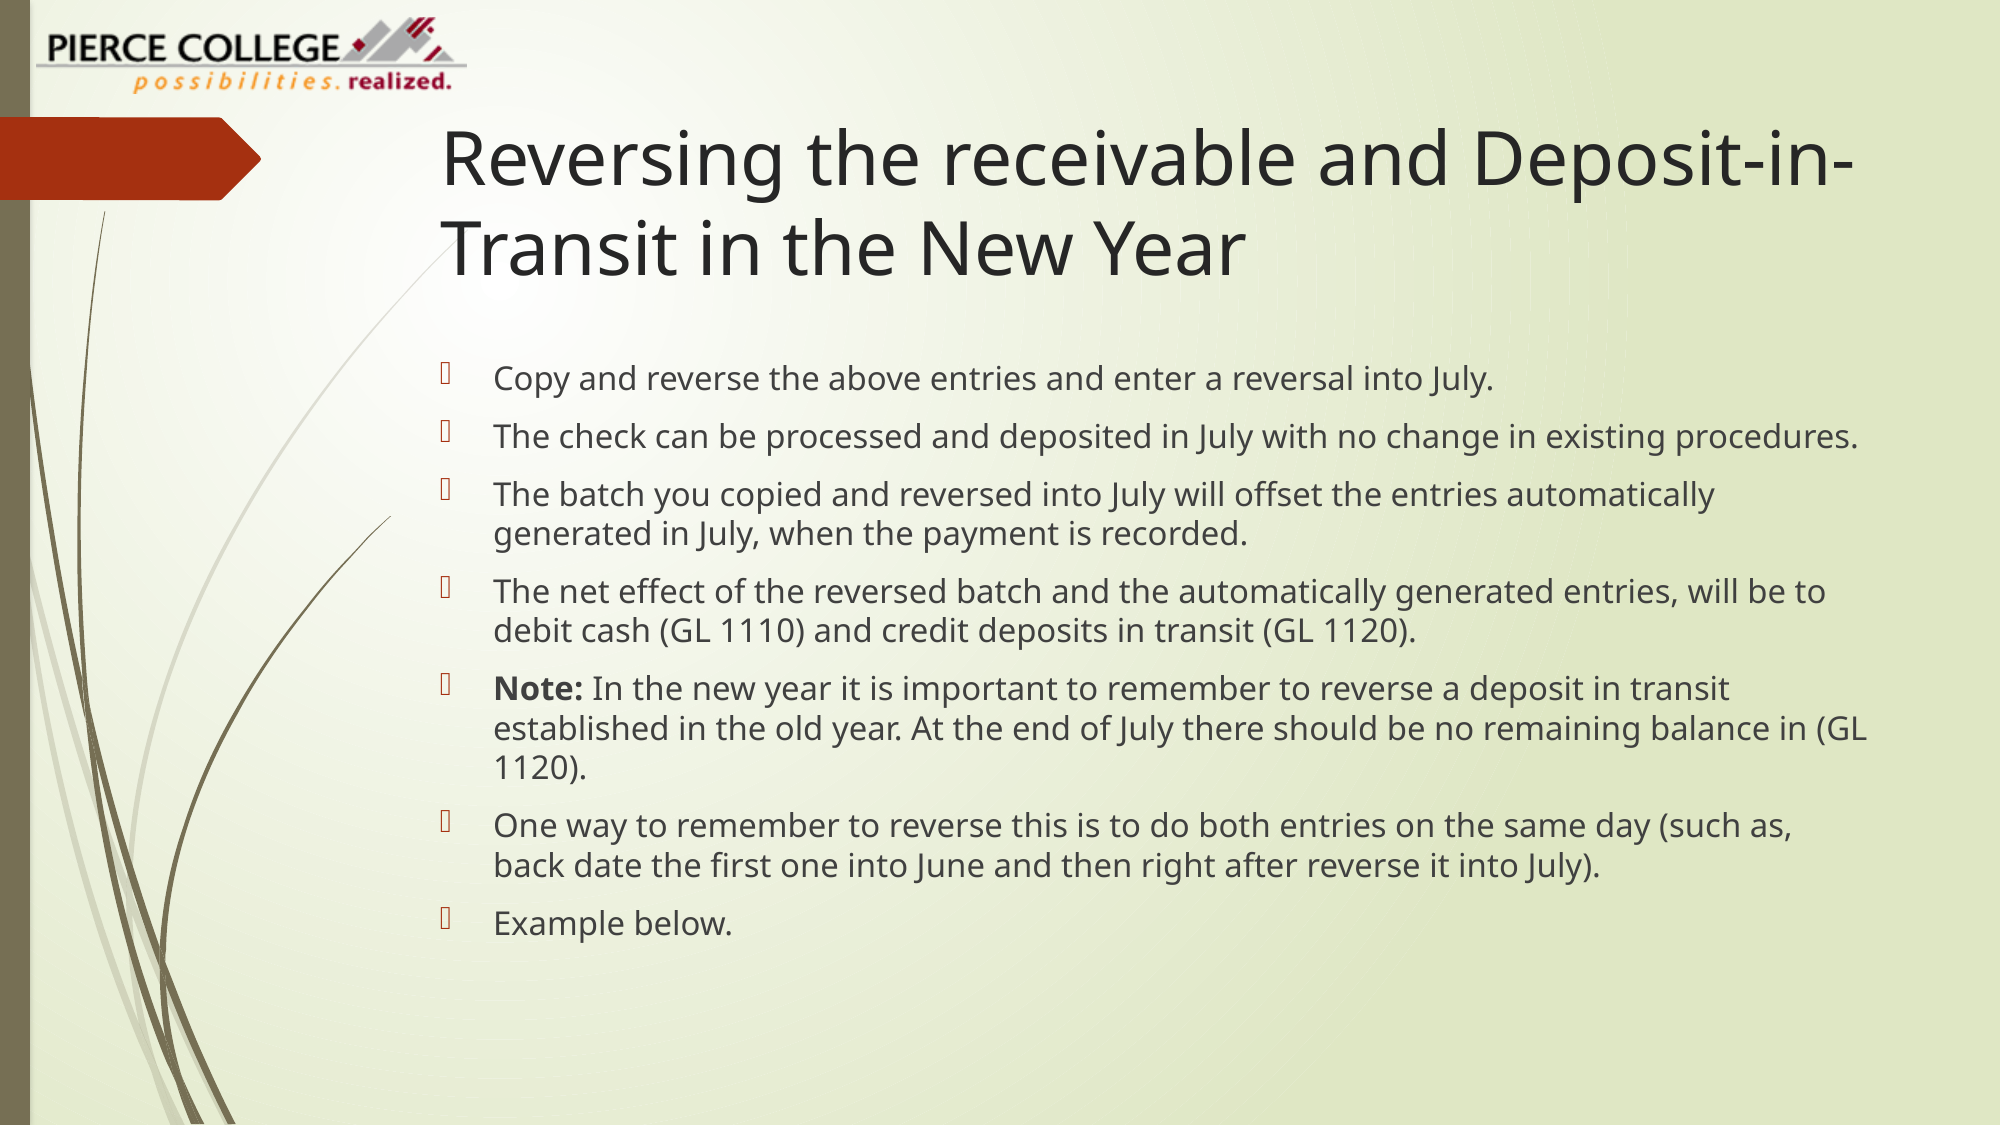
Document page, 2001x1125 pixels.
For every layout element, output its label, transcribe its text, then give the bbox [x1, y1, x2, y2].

title Reversing the receivable and Deposit-in-Transit in the New Year [425, 102, 1888, 313]
picture [36, 16, 467, 94]
list Copy and reverse the above entries and enter a reversal into July. The check can be processed and deposited in July with no change in existing procedures. The batch you copied and reversed into July will offset the entries automatically generated in July, when the payment is recorded. The net effect of the reversed batch and the automatically generated entries, will be to debit cash (GL 1110) and credit deposits in transit (GL 1120). Note: In the new year it is important to remember to reverse a deposit in transit established in the old year. At the end of July there should be no remaining balance in (GL 1120). One way to remember to reverse this is to do both entries on the same day (such as, back date the first one into June and then right after reverse it into July). Example below. [424, 350, 1888, 970]
